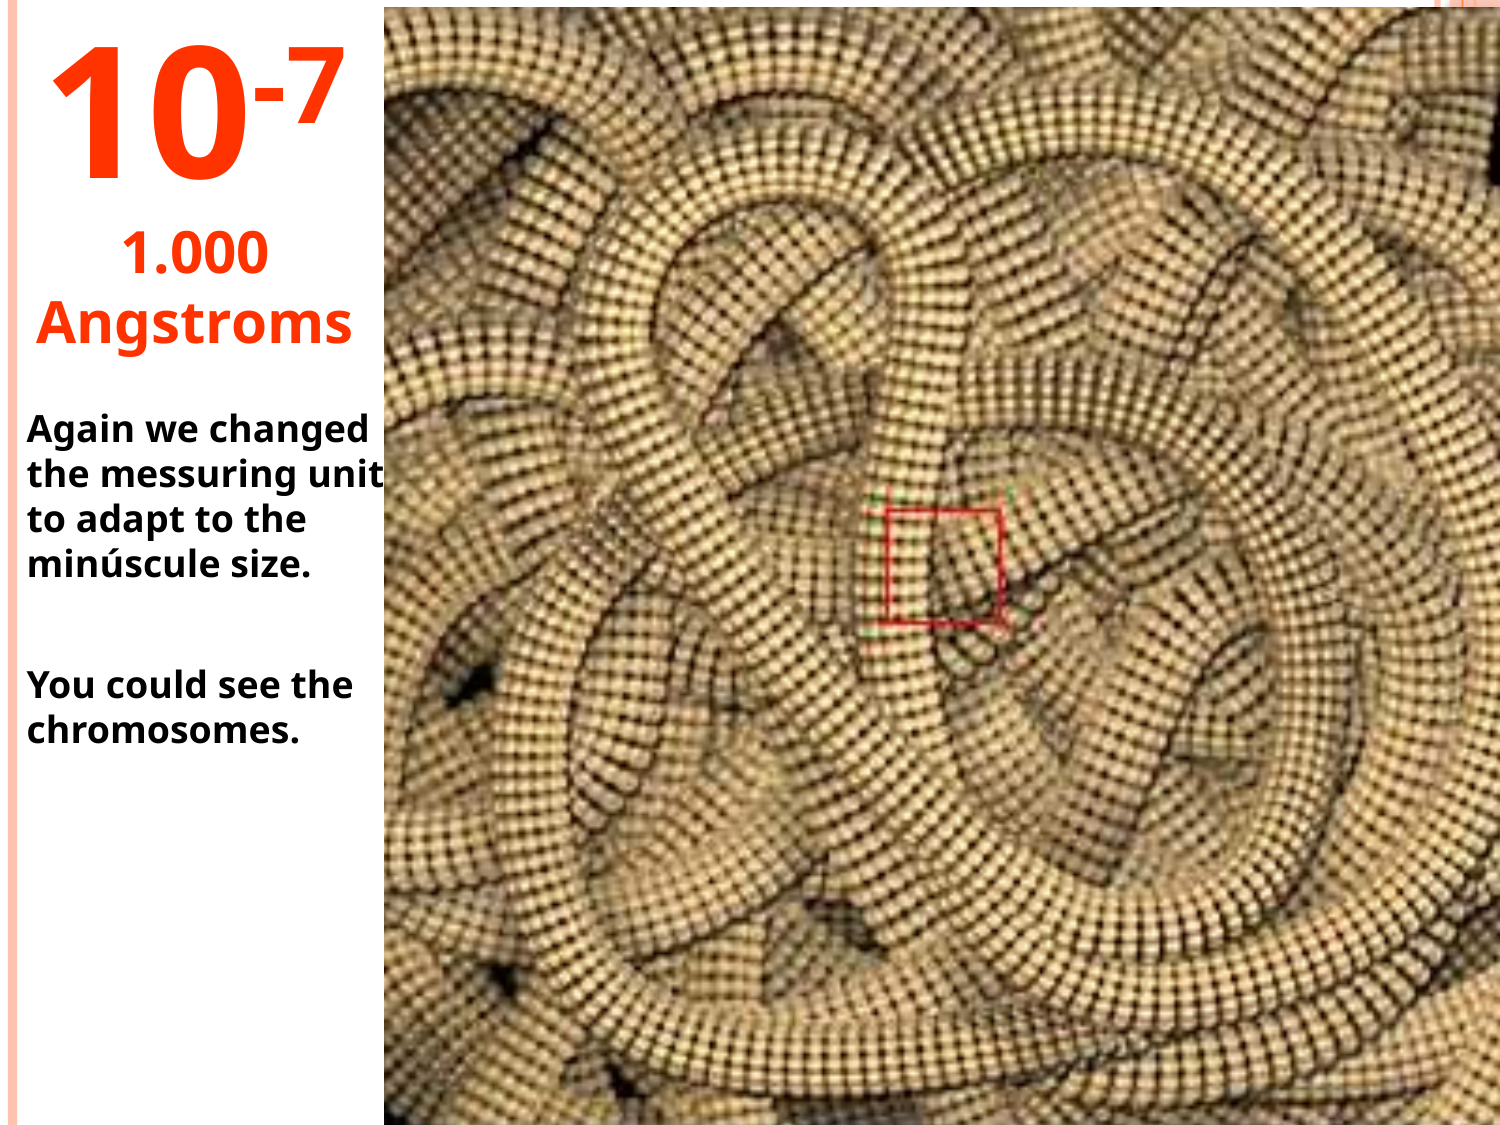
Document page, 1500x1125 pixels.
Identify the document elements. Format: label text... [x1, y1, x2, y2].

text_box Again we changed the messuring unit to adapt to the minúscule size. You could see the chromosomes. [11, 397, 377, 759]
text_box 10-7 1.000 Angstroms [2, 0, 388, 363]
picture [384, 6, 1500, 1125]
